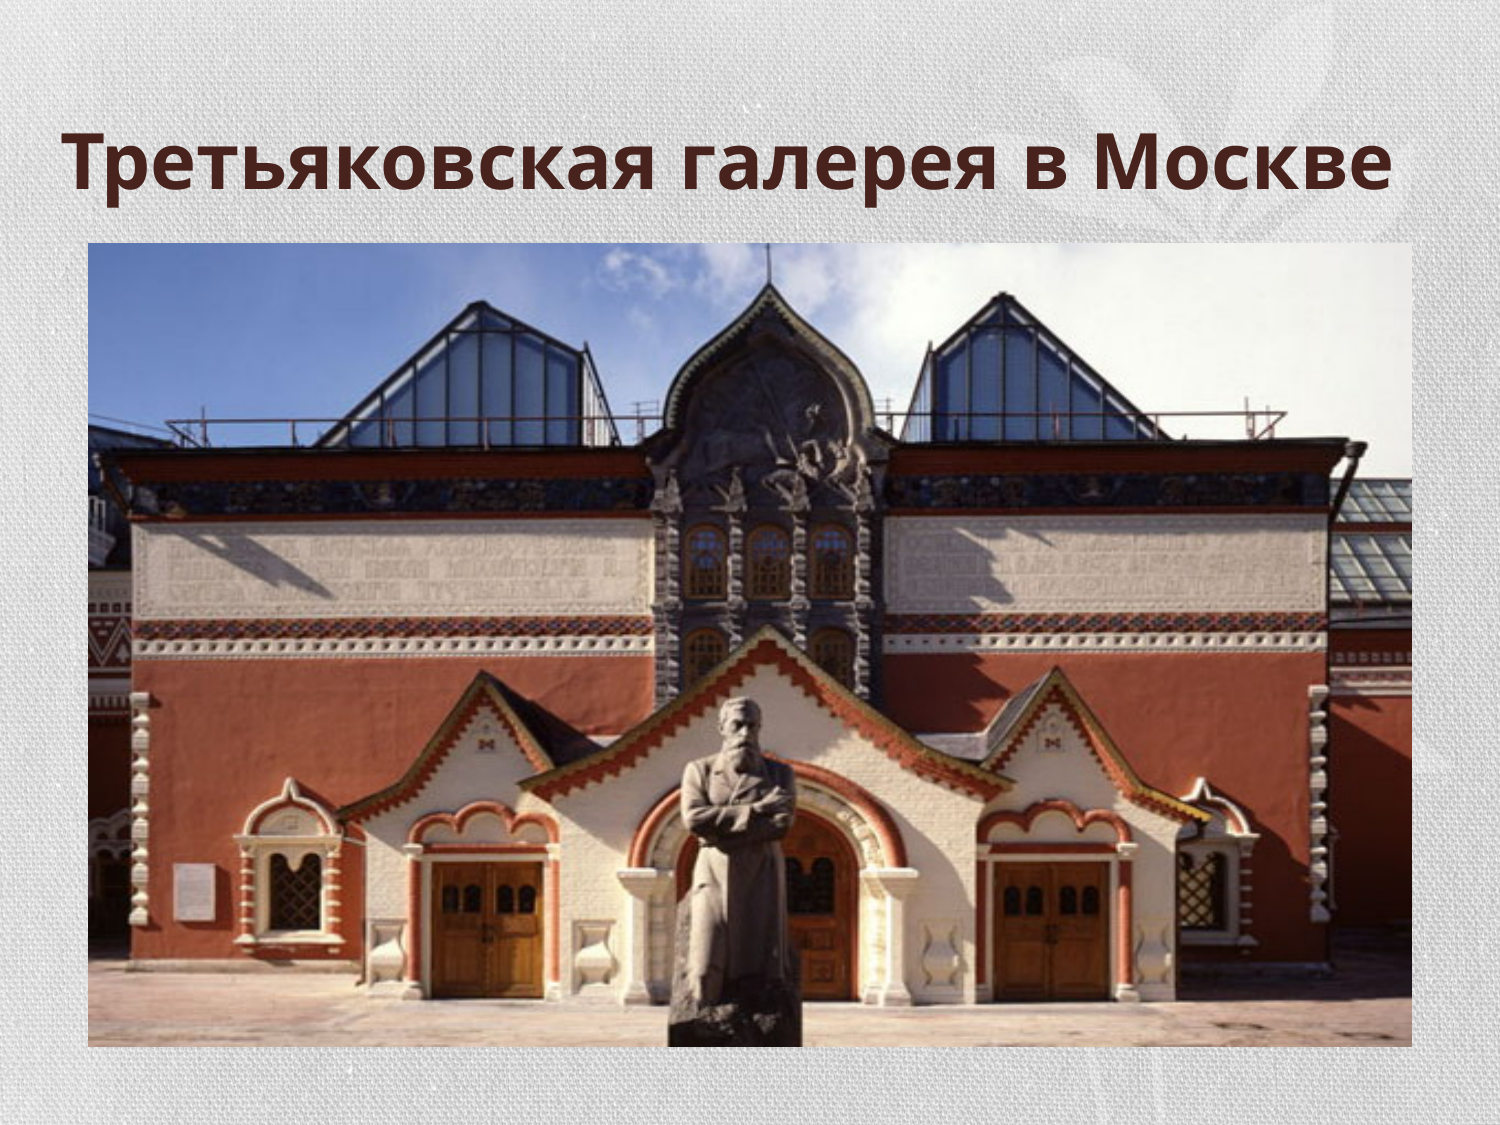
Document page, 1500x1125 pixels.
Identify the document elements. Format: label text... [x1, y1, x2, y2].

title Третьяковская галерея в Москве [45, 37, 1455, 213]
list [88, 243, 1412, 1047]
